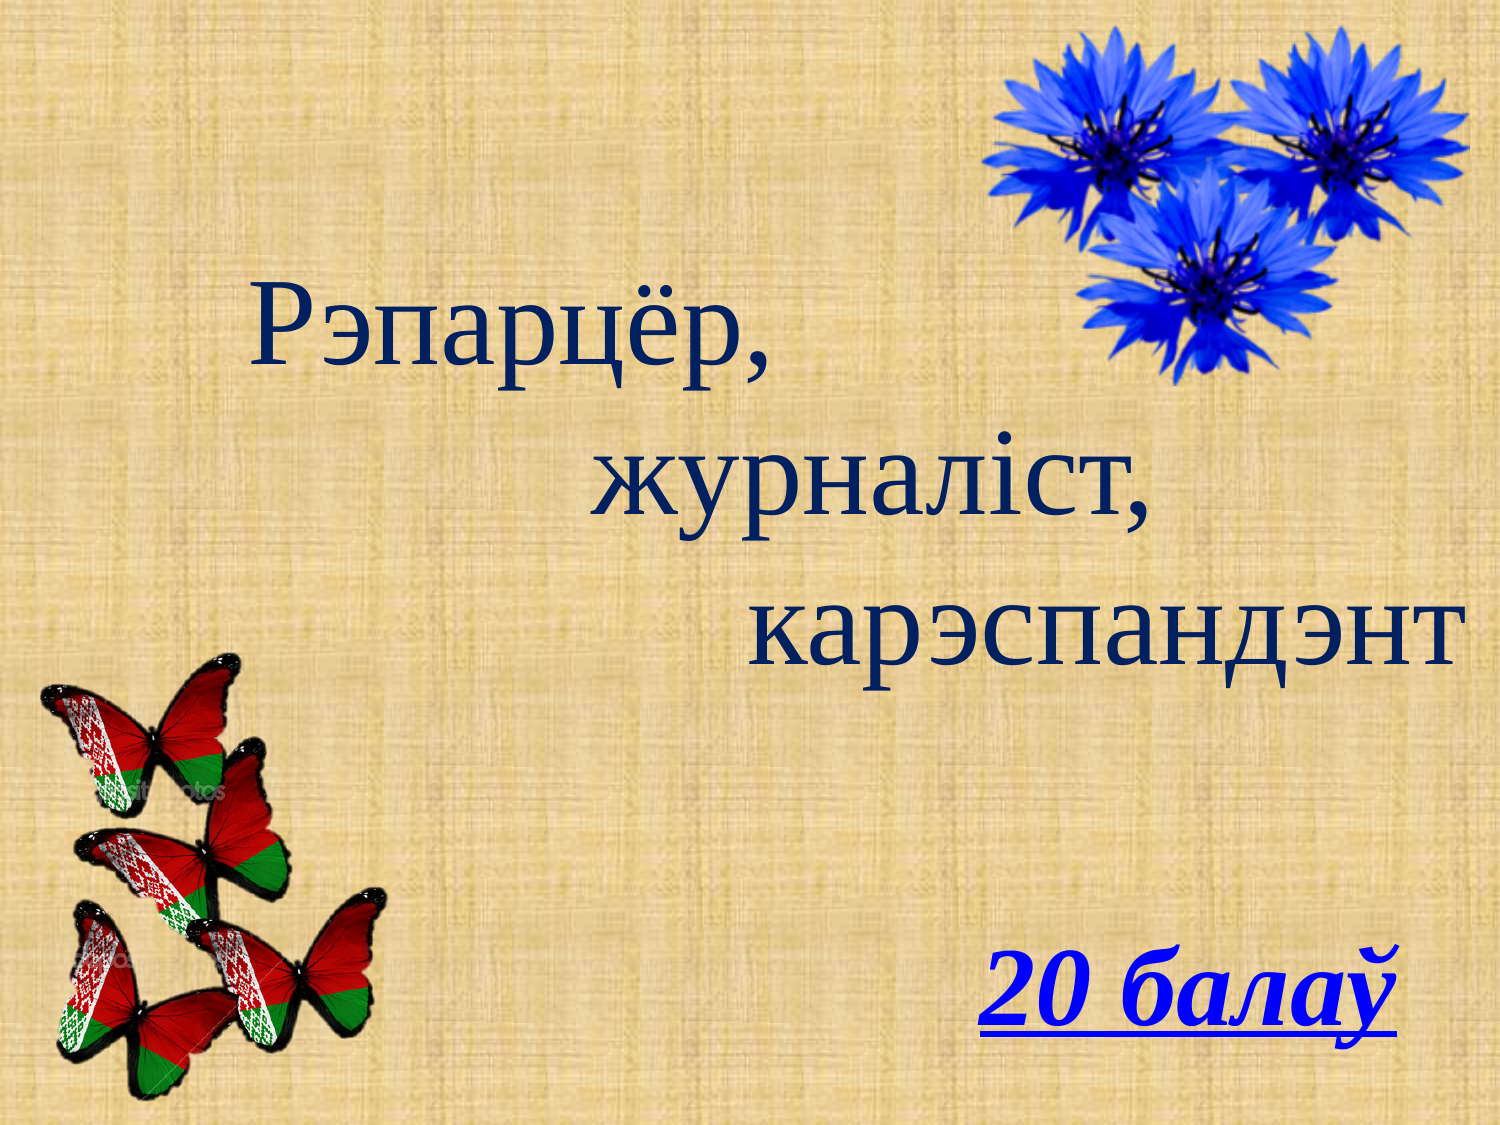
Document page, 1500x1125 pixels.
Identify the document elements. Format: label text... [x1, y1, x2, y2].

picture [0, 0, 1500, 1125]
text_box Рэпарцёр, журналіст, карэспандэнт [232, 231, 1484, 697]
text_box 20 балаў [964, 905, 1412, 1055]
